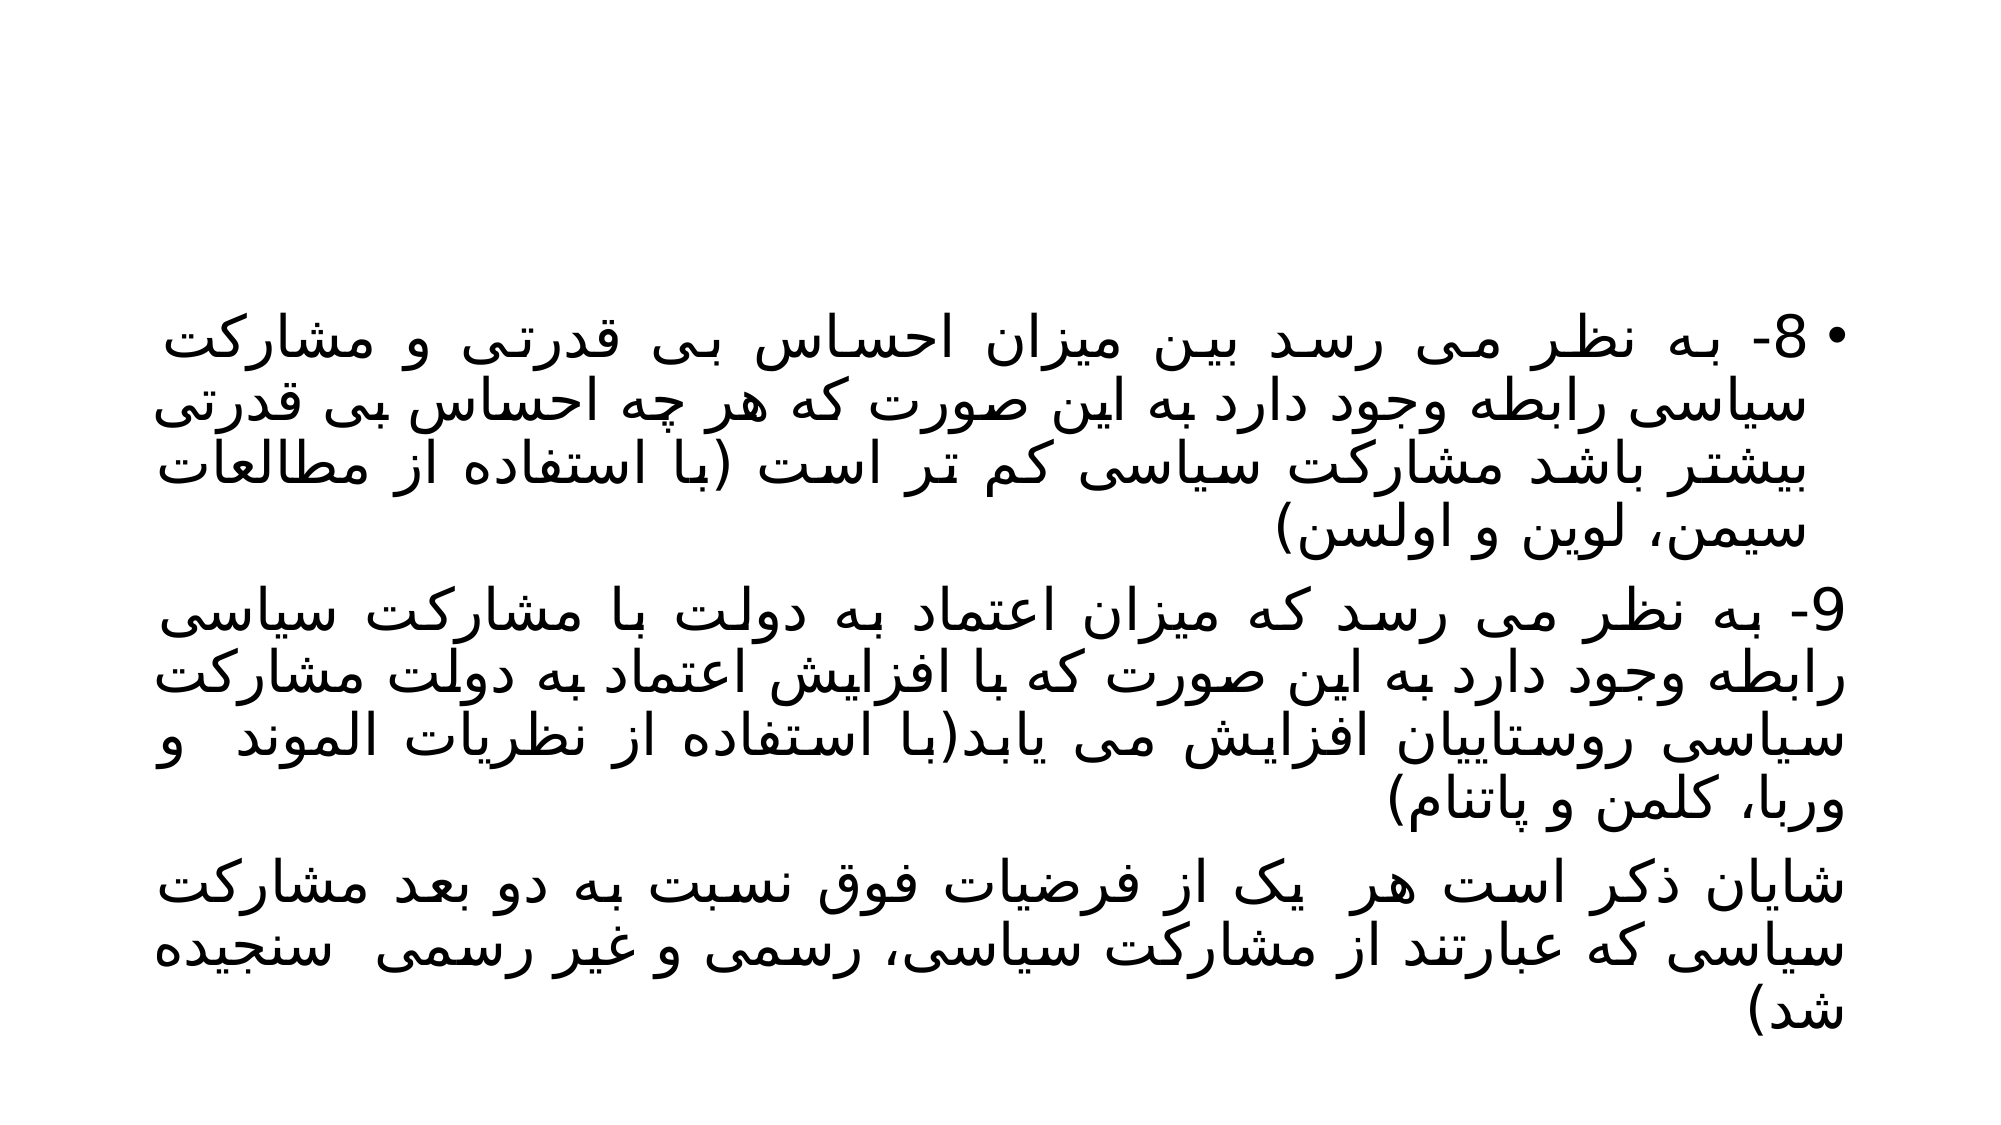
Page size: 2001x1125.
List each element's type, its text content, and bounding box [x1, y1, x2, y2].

list 8- به نظر می رسد بین میزان احساس بی قدرتی و مشارکت سیاسی رابطه وجود دارد به این صورت که هر چه احساس بی قدرتی بیشتر باشد مشارکت سیاسی کم تر است (با استفاده از مطالعات سیمن، لوین و اولسن) 9- به نظر می رسد که میزان اعتماد به دولت با مشارکت سیاسی رابطه وجود دارد به این صورت که با افزایش اعتماد به دولت مشارکت سیاسی روستاییان افزایش می یابد(با استفاده از نظریات الموند و وربا، کلمن و پاتنام) شایان ذکر است هر یک از فرضیات فوق نسبت به دو بعد مشارکت سیاسی که عبارتند از مشارکت سیاسی، رسمی و غیر رسمی سنجیده شد) [137, 299, 1863, 1014]
